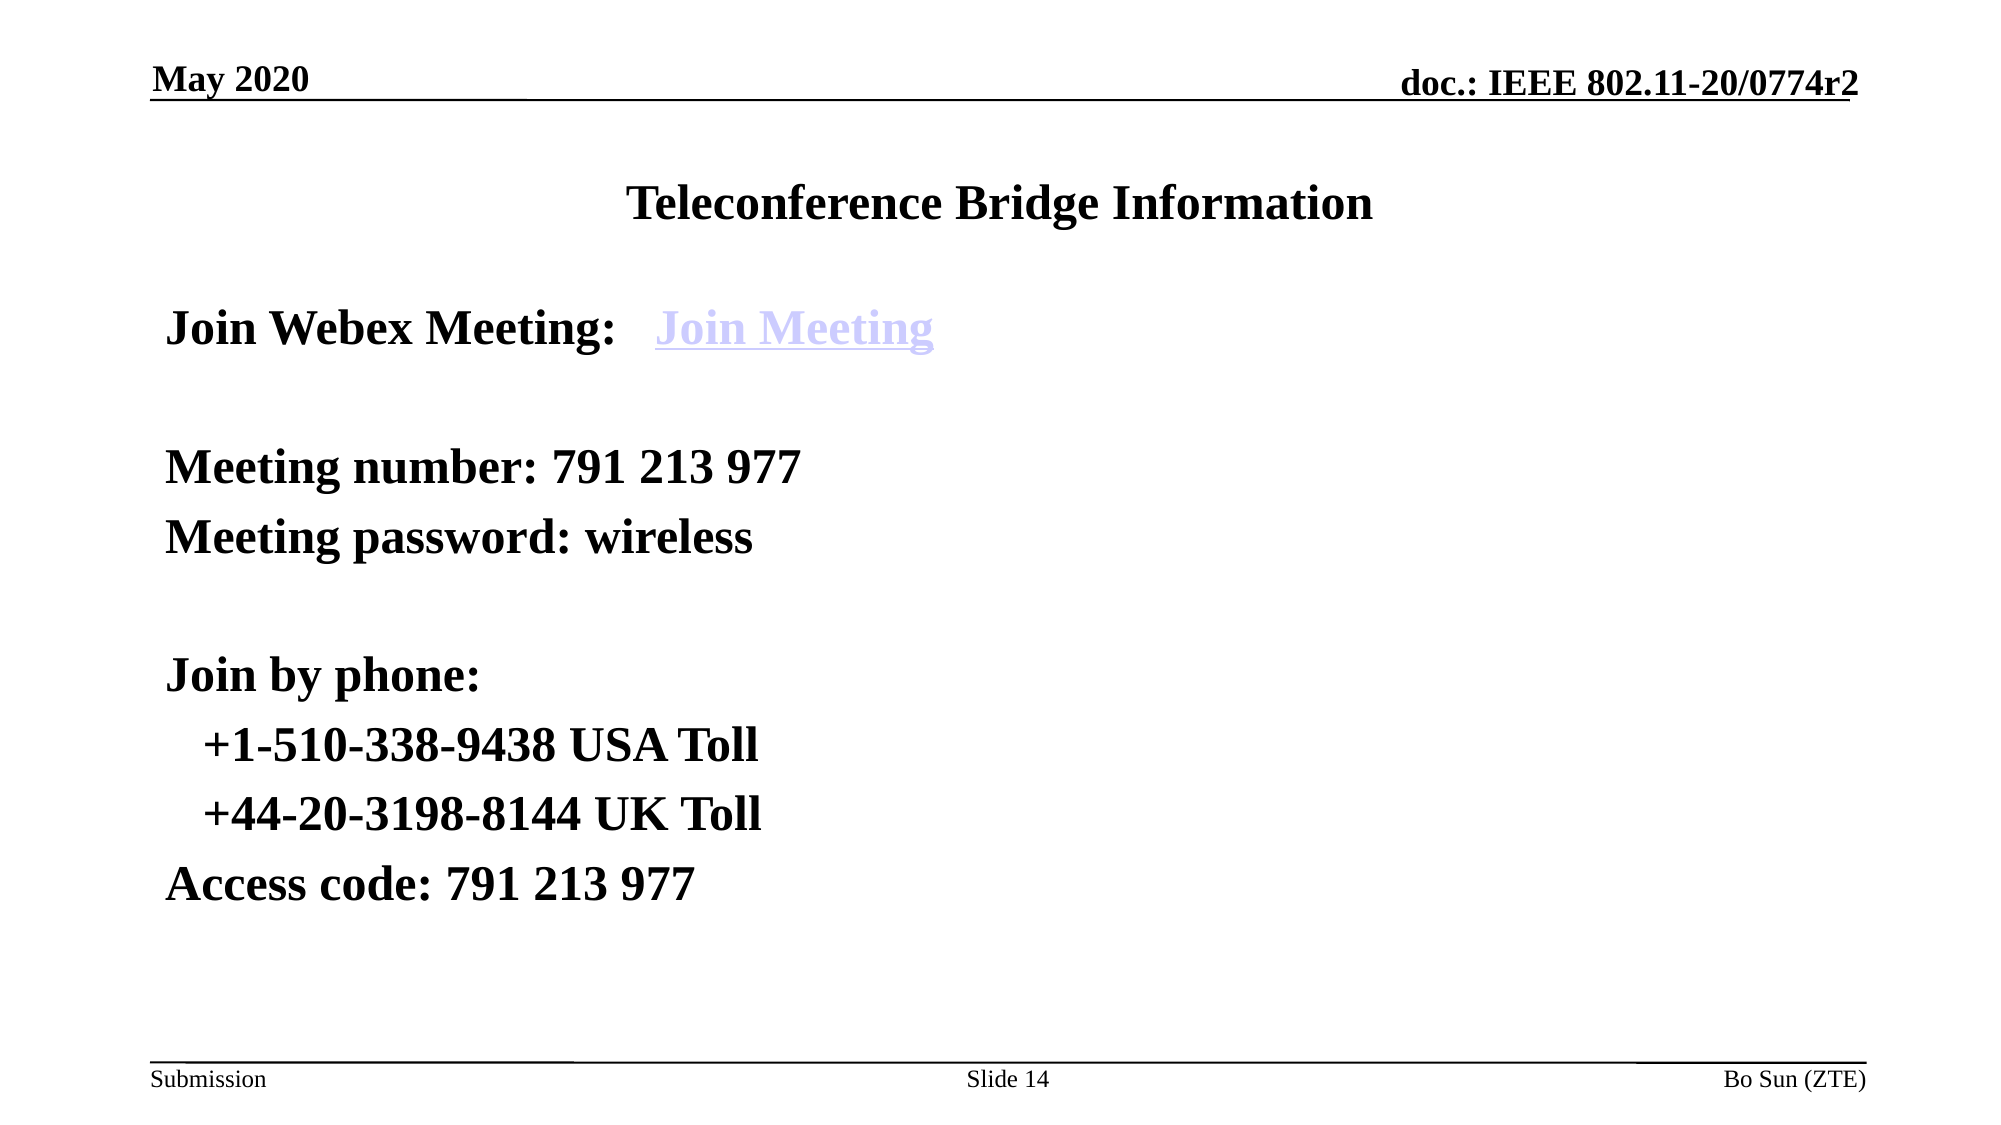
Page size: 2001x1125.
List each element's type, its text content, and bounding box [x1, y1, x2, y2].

title Teleconference Bridge Information [149, 112, 1850, 287]
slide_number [152, 54, 563, 100]
footer Bo Sun (ZTE) [1169, 1061, 1867, 1093]
slide_number Slide [949, 1061, 1067, 1123]
list Join Webex Meeting: Join Meeting Meeting number: 791 213 977 Meeting password: wireless Join by phone: +1-510-338-9438 USA Toll +44-20-3198-8144 UK Toll Access code: 791 213 977 [149, 287, 1850, 1021]
